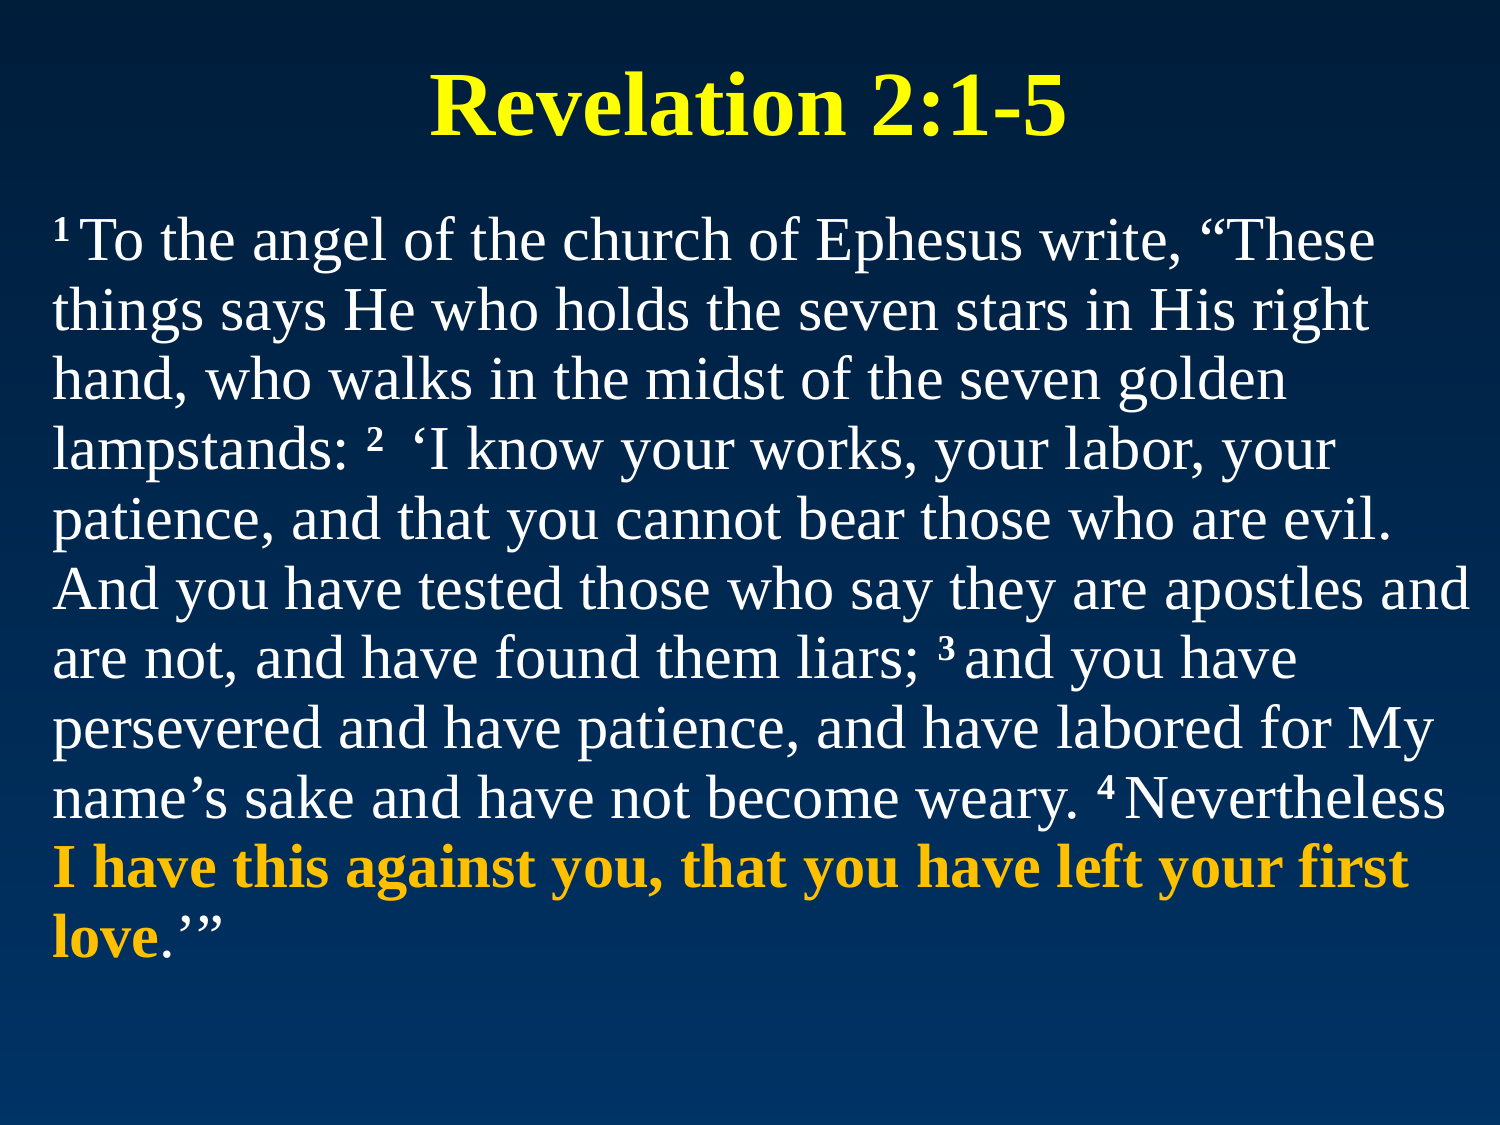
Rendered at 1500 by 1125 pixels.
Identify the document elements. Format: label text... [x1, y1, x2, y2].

title Revelation 2:1-5 [75, 0, 1425, 197]
text_box 1 To the angel of the church of Ephesus write, “These things says He who holds the seven stars in His right hand, who walks in the midst of the seven golden lampstands: 2 ‘I know your works, your labor, your patience, and that you cannot bear those who are evil. And you have tested those who say they are apostles and are not, and have found them liars; 3 and you have persevered and have patience, and have labored for My name’s sake and have not become weary. 4 Nevertheless I have this against you, that you have left your first love.’” [37, 197, 1488, 979]
